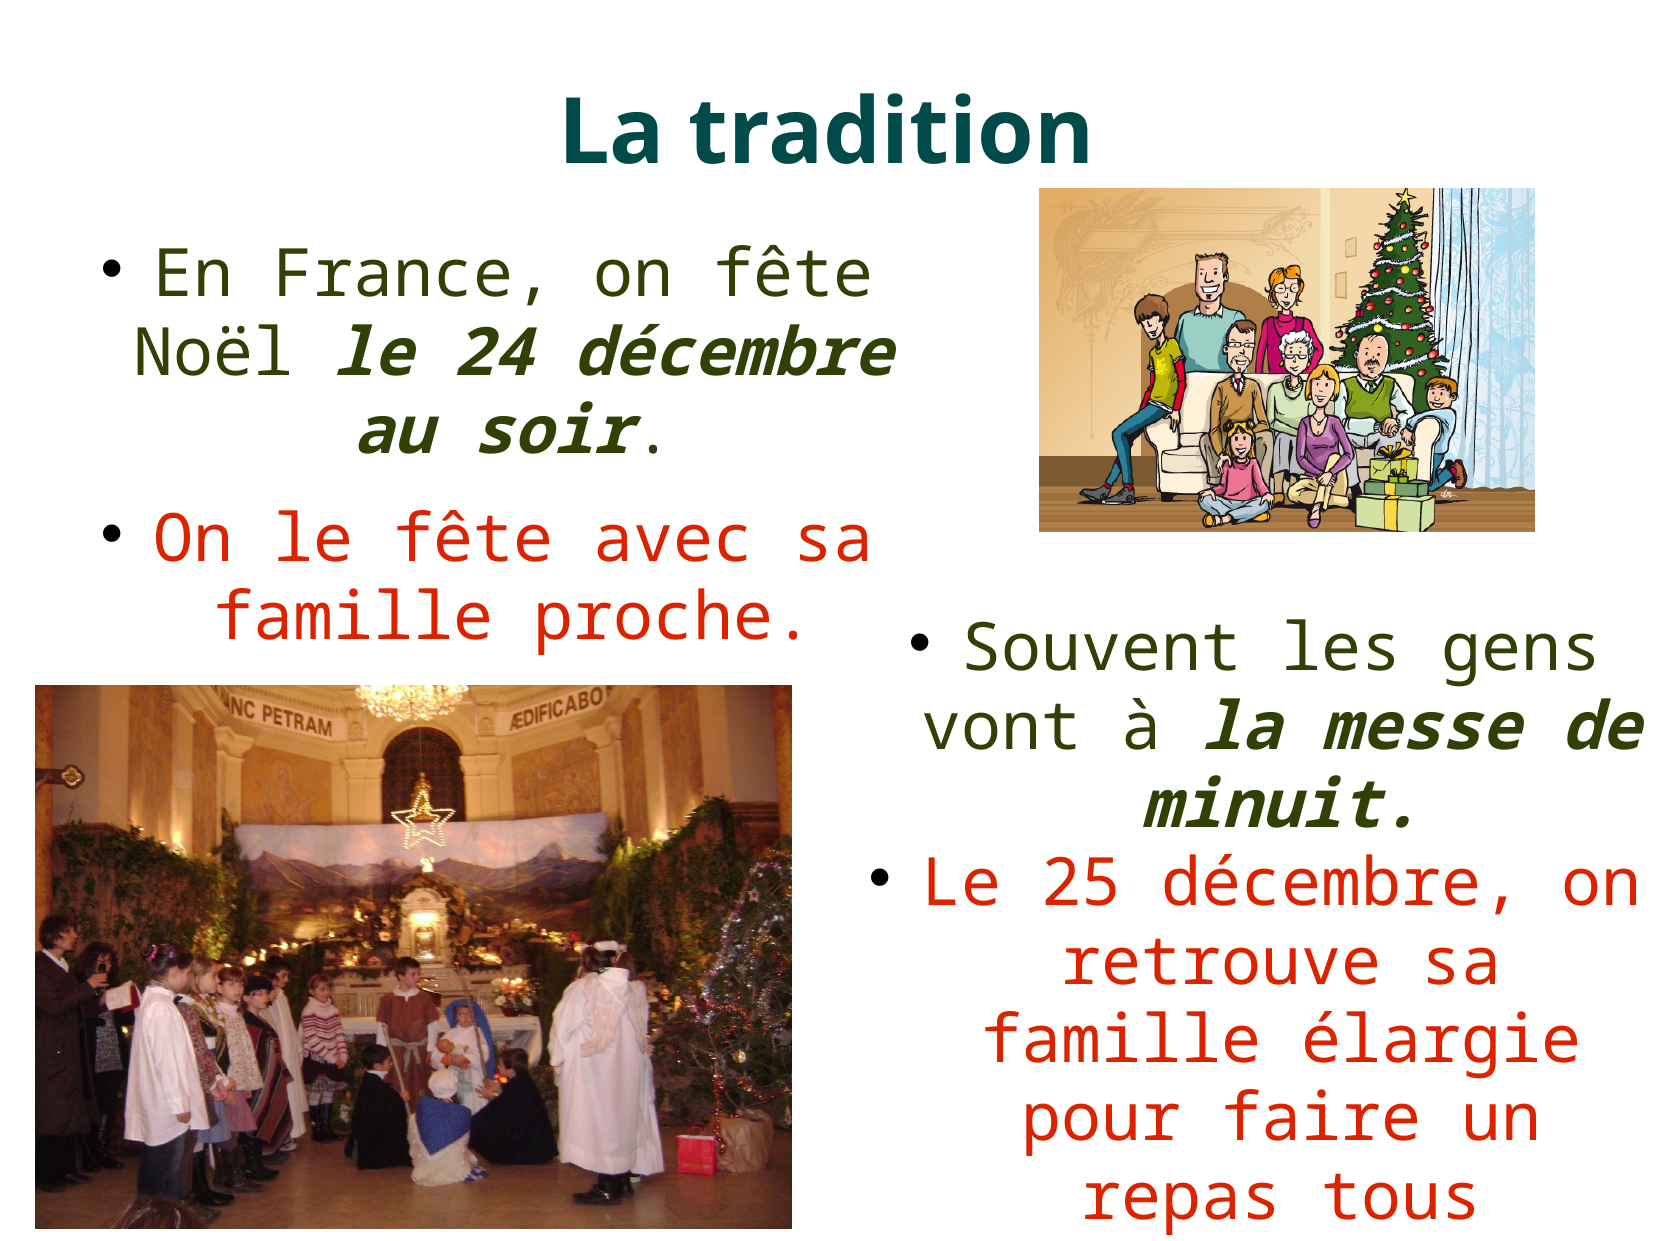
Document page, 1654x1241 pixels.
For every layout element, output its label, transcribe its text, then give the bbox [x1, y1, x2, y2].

picture [35, 685, 792, 1229]
text_box Souvent les gens vont à la messe de minuit. Le 25 décembre, on retrouve sa famille élargie pour faire un repas tous ensemble. [826, 555, 1654, 1238]
list En France, on fête Noël le 24 décembre au soir. On le fête avec sa famille proche. [35, 232, 922, 686]
picture [1039, 188, 1535, 532]
title La tradition [82, 21, 1571, 182]
